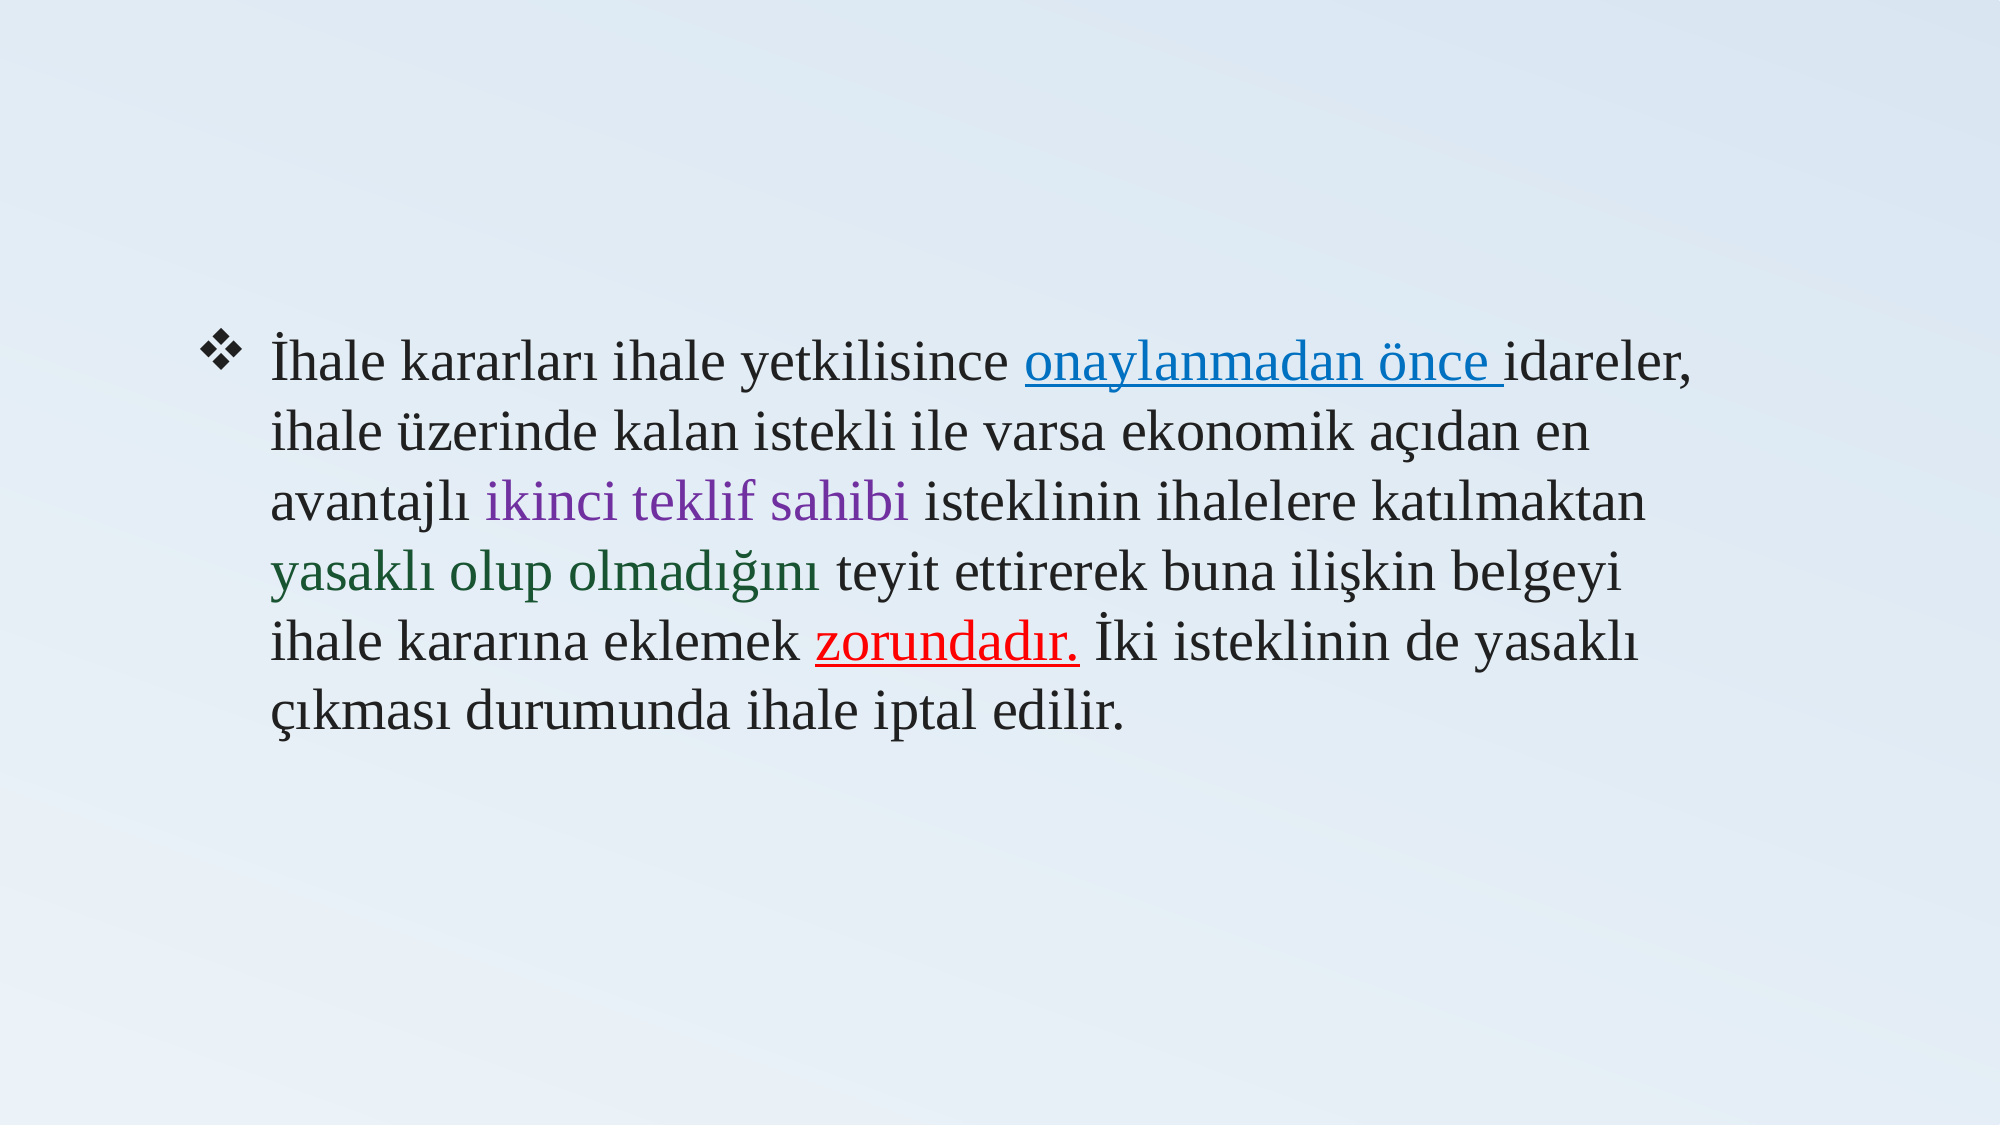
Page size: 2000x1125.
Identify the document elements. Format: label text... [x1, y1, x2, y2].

text_box İhale kararları ihale yetkilisince onaylanmadan önce idareler, ihale üzerinde kalan istekli ile varsa ekonomik açıdan en avantajlı ikinci teklif sahibi isteklinin ihalelere katılmaktan yasaklı olup olmadığını teyit ettirerek buna ilişkin belgeyi ihale kararına eklemek zorundadır. İki isteklinin de yasaklı çıkması durumunda ihale iptal edilir. [180, 314, 1744, 910]
